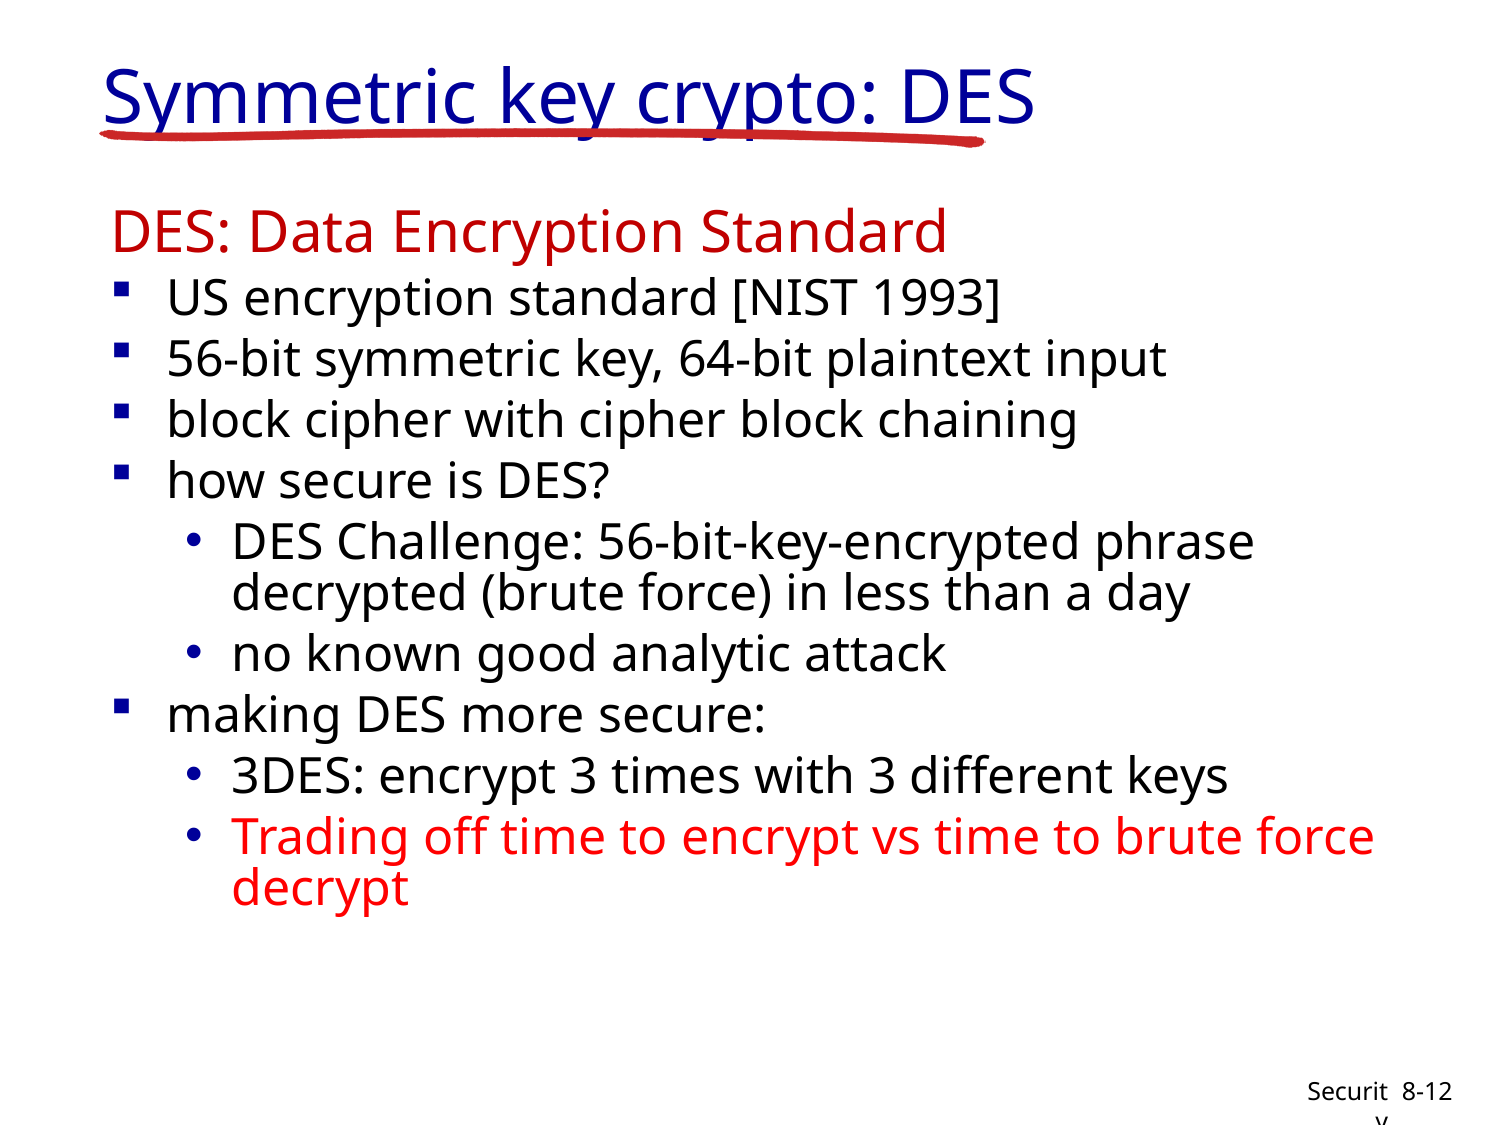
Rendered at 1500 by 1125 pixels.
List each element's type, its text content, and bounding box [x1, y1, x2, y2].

title Symmetric key crypto: DES [87, 0, 1363, 188]
text_box 8-12 [1387, 1068, 1500, 1113]
list DES: Data Encryption Standard US encryption standard [NIST 1993] 56-bit symmetric key, 64-bit plaintext input block cipher with cipher block chaining how secure is DES? DES Challenge: 56-bit-key-encrypted phrase decrypted (brute force) in less than a day no known good analytic attack making DES more secure: 3DES: encrypt 3 times with 3 different keys Trading off time to encrypt vs time to brute force decrypt [95, 197, 1454, 961]
picture [95, 123, 996, 153]
footer Security [1284, 1067, 1403, 1110]
